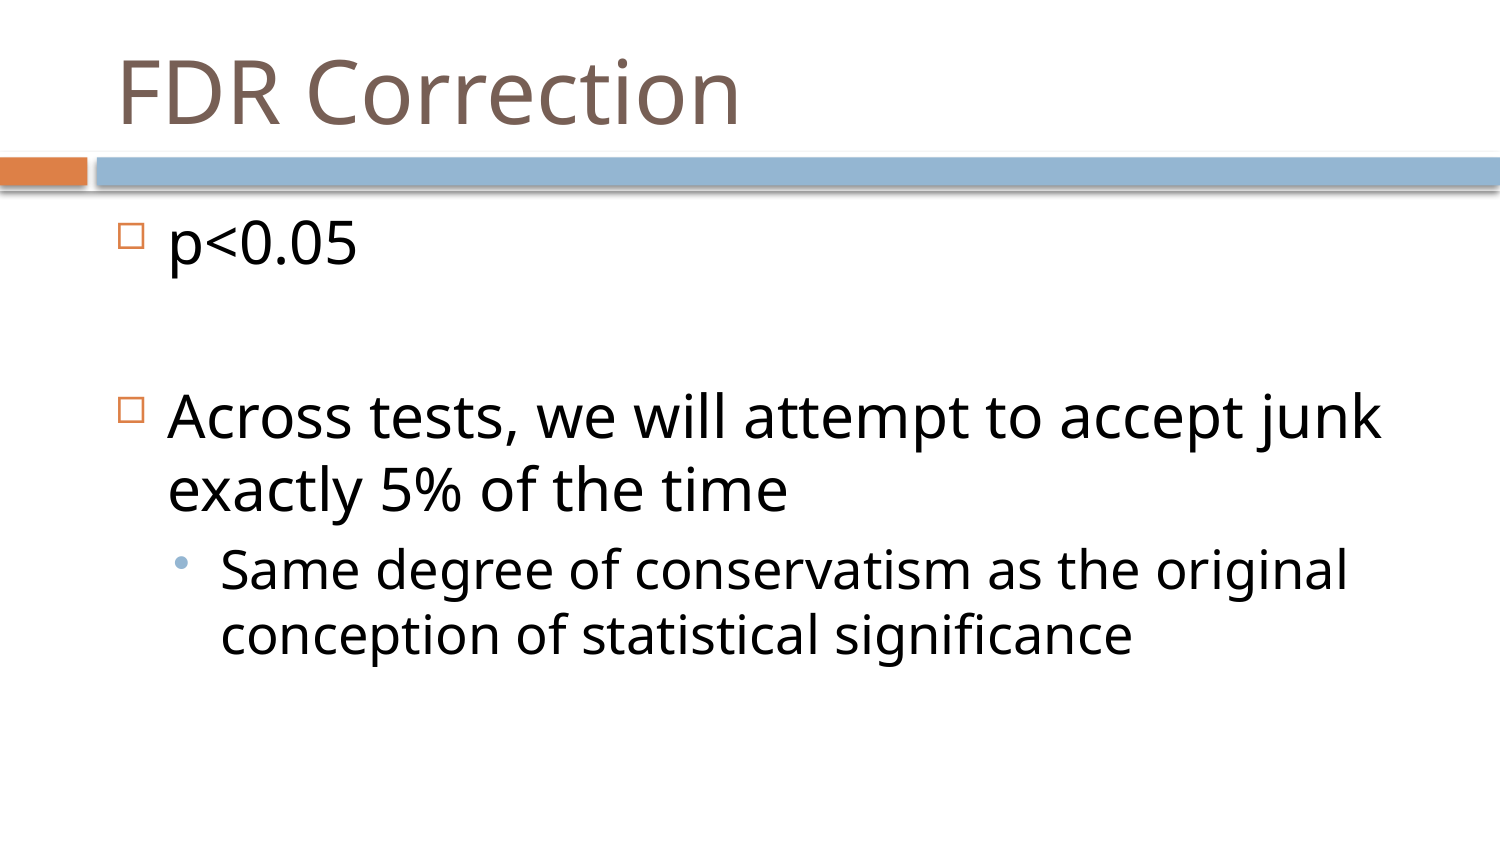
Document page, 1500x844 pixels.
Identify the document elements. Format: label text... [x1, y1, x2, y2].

title FDR Correction [100, 28, 1438, 150]
list p<0.05 Across tests, we will attempt to accept junk exactly 5% of the time Same degree of conservatism as the original conception of statistical significance [100, 196, 1438, 750]
